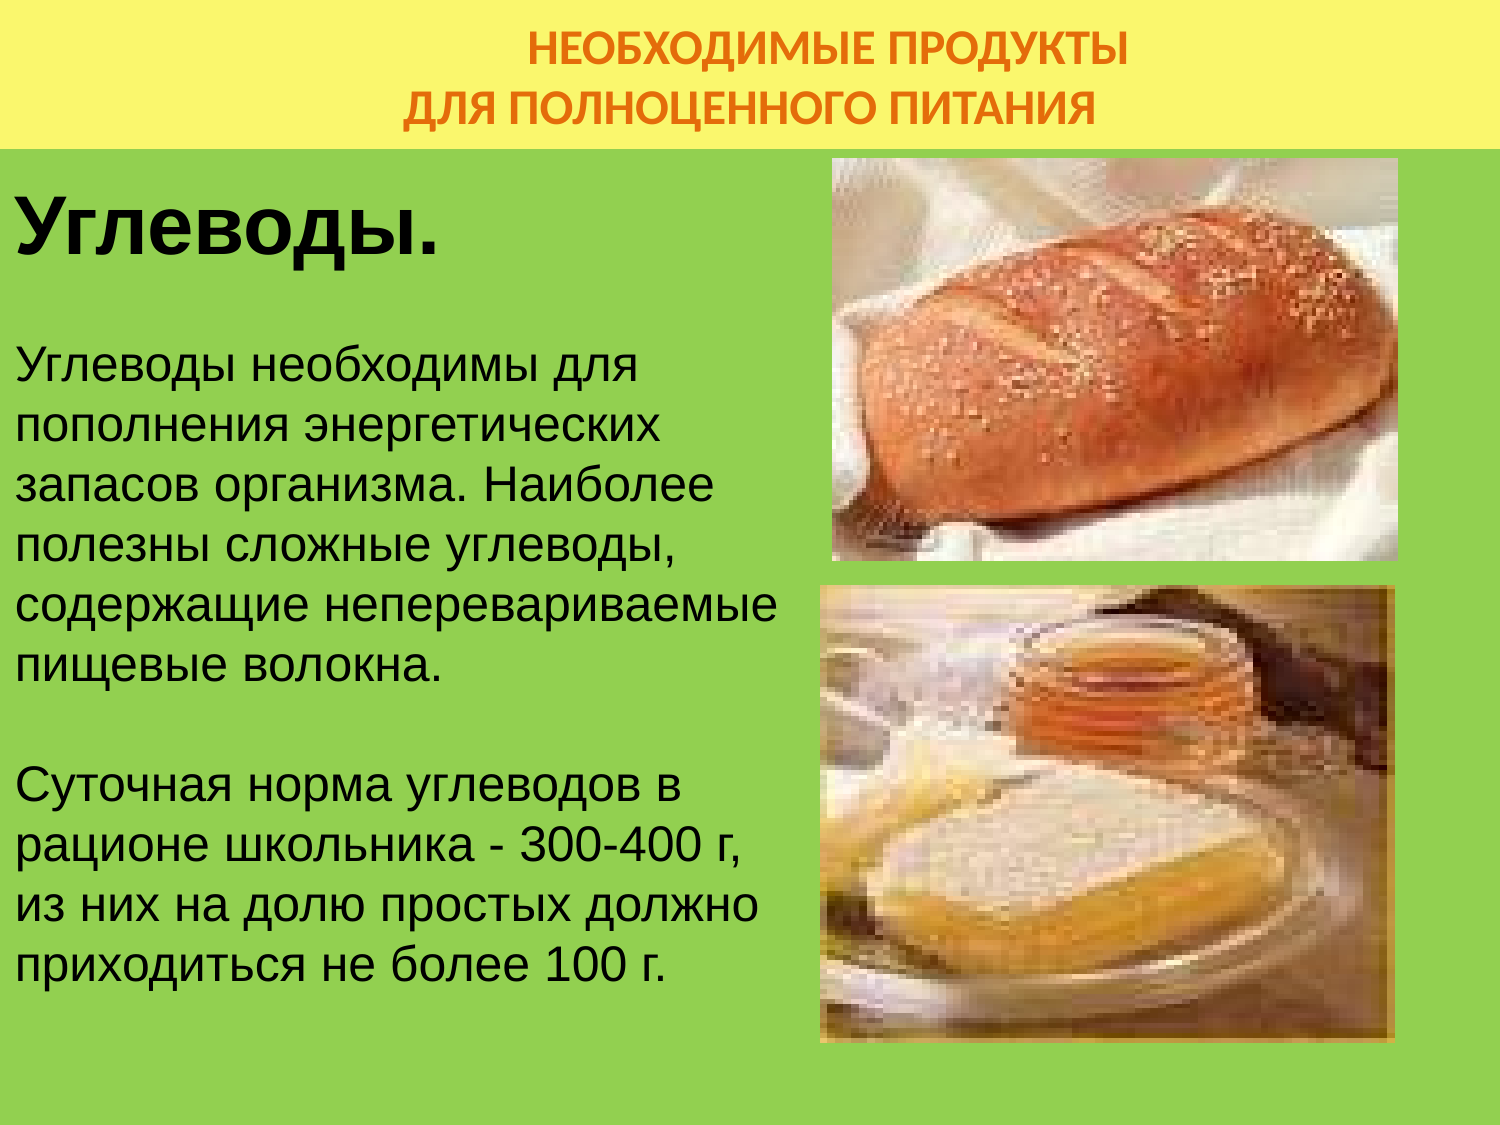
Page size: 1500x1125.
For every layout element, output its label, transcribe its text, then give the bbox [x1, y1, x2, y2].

text_box Углеводы. Углеводы необходимы для пополнения энергетических запасов организма. Наиболее полезны сложные углеводы, содержащие неперевариваемые пищевые волокна. Суточная норма углеводов в рационе школьника - 300-400 г, из них на долю простых должно приходиться не более 100 г. [0, 164, 809, 1119]
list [820, 584, 1395, 1044]
text_box НЕОБХОДИМЫЕ ПРОДУКТЫ ДЛЯ ПОЛНОЦЕННОГО ПИТАНИЯ [0, 0, 1500, 149]
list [831, 158, 1398, 562]
